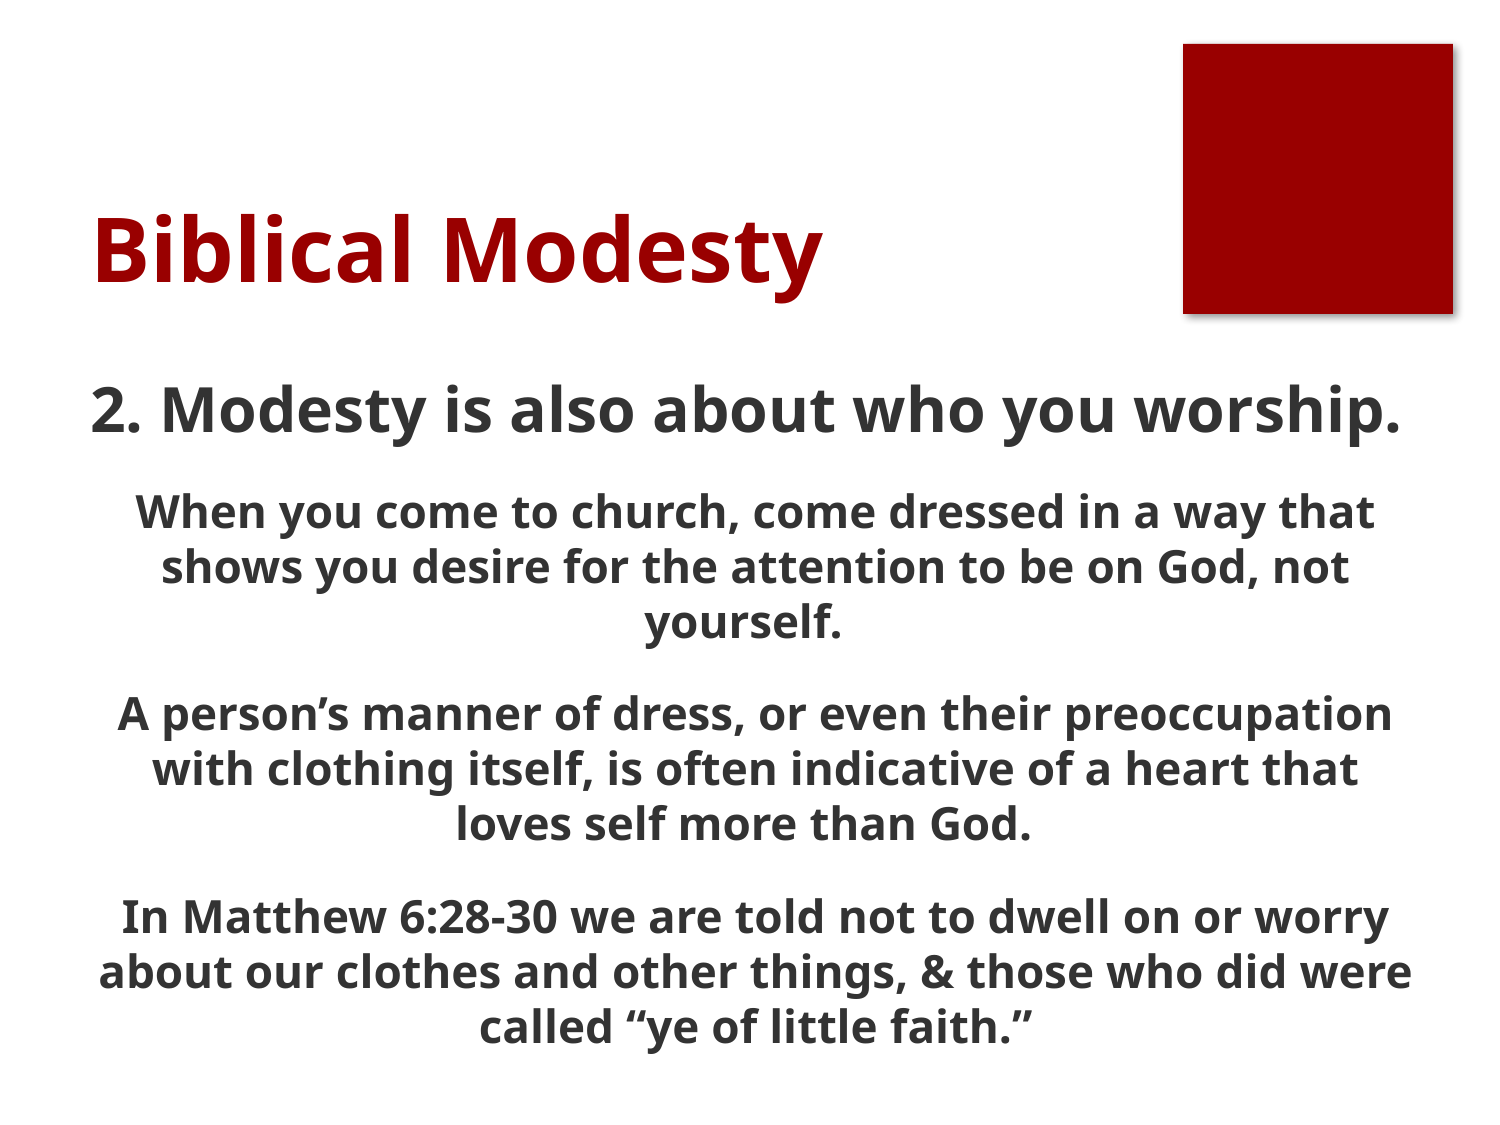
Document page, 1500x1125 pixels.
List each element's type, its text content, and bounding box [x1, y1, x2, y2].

title Biblical Modesty [75, 48, 1143, 309]
list 2. Modesty is also about who you worship. When you come to church, come dressed in a way that shows you desire for the attention to be on God, not yourself. A person’s manner of dress, or even their preoccupation with clothing itself, is often indicative of a heart that loves self more than God. In Matthew 6:28-30 we are told not to dwell on or worry about our clothes and other things, & those who did were called “ye of little faith.” [75, 362, 1437, 1071]
